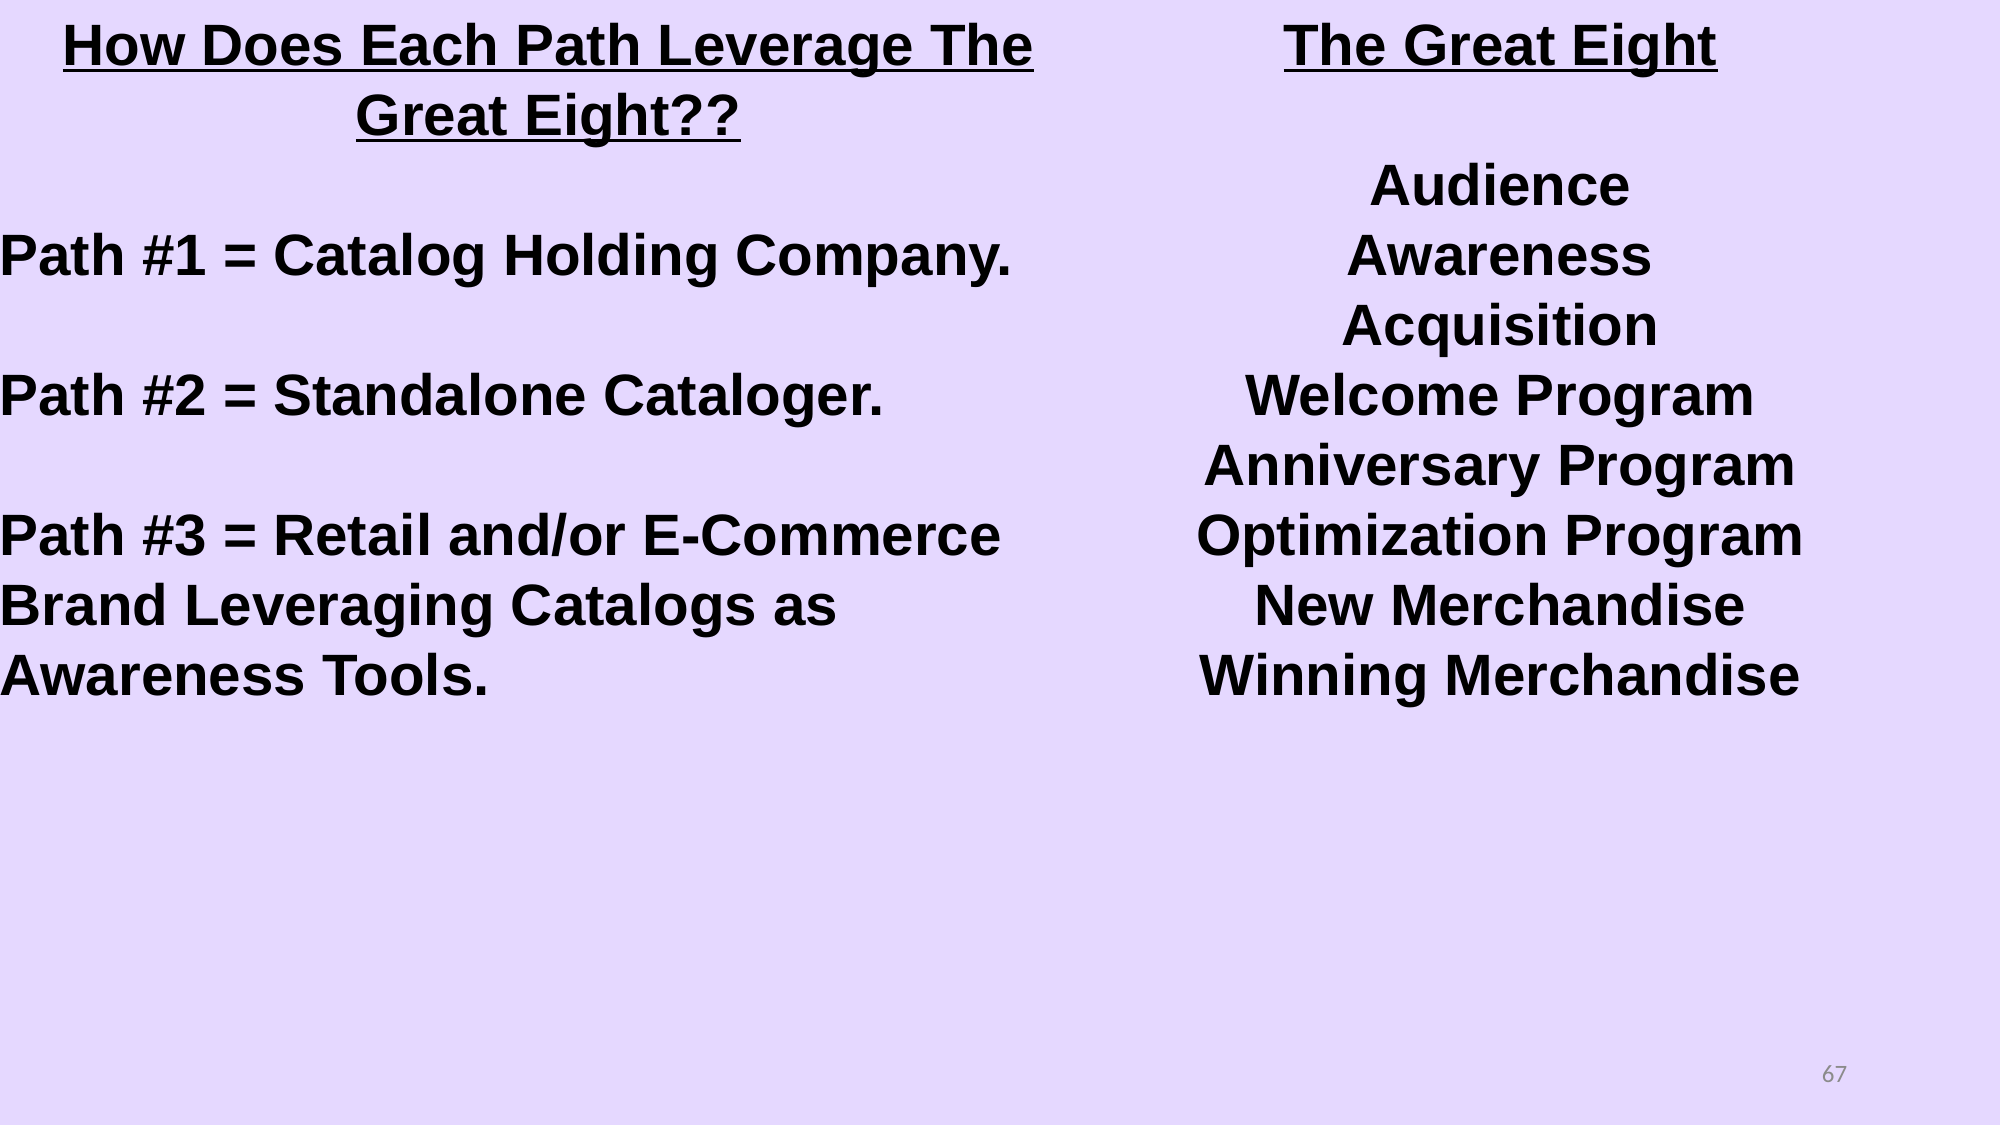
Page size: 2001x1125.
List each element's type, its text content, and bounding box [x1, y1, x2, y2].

text_box The Great Eight Audience Awareness Acquisition Welcome Program Anniversary Program Optimization Program New Merchandise Winning Merchandise [1112, 0, 1921, 715]
slide_number 67 [1412, 1042, 1863, 1103]
text_box How Does Each Path Leverage The Great Eight?? Path #1 = Catalog Holding Company. Path #2 = Standalone Cataloger. Path #3 = Retail and/or E-Commerce Brand Leveraging Catalogs as Awareness Tools. [0, 0, 1112, 855]
